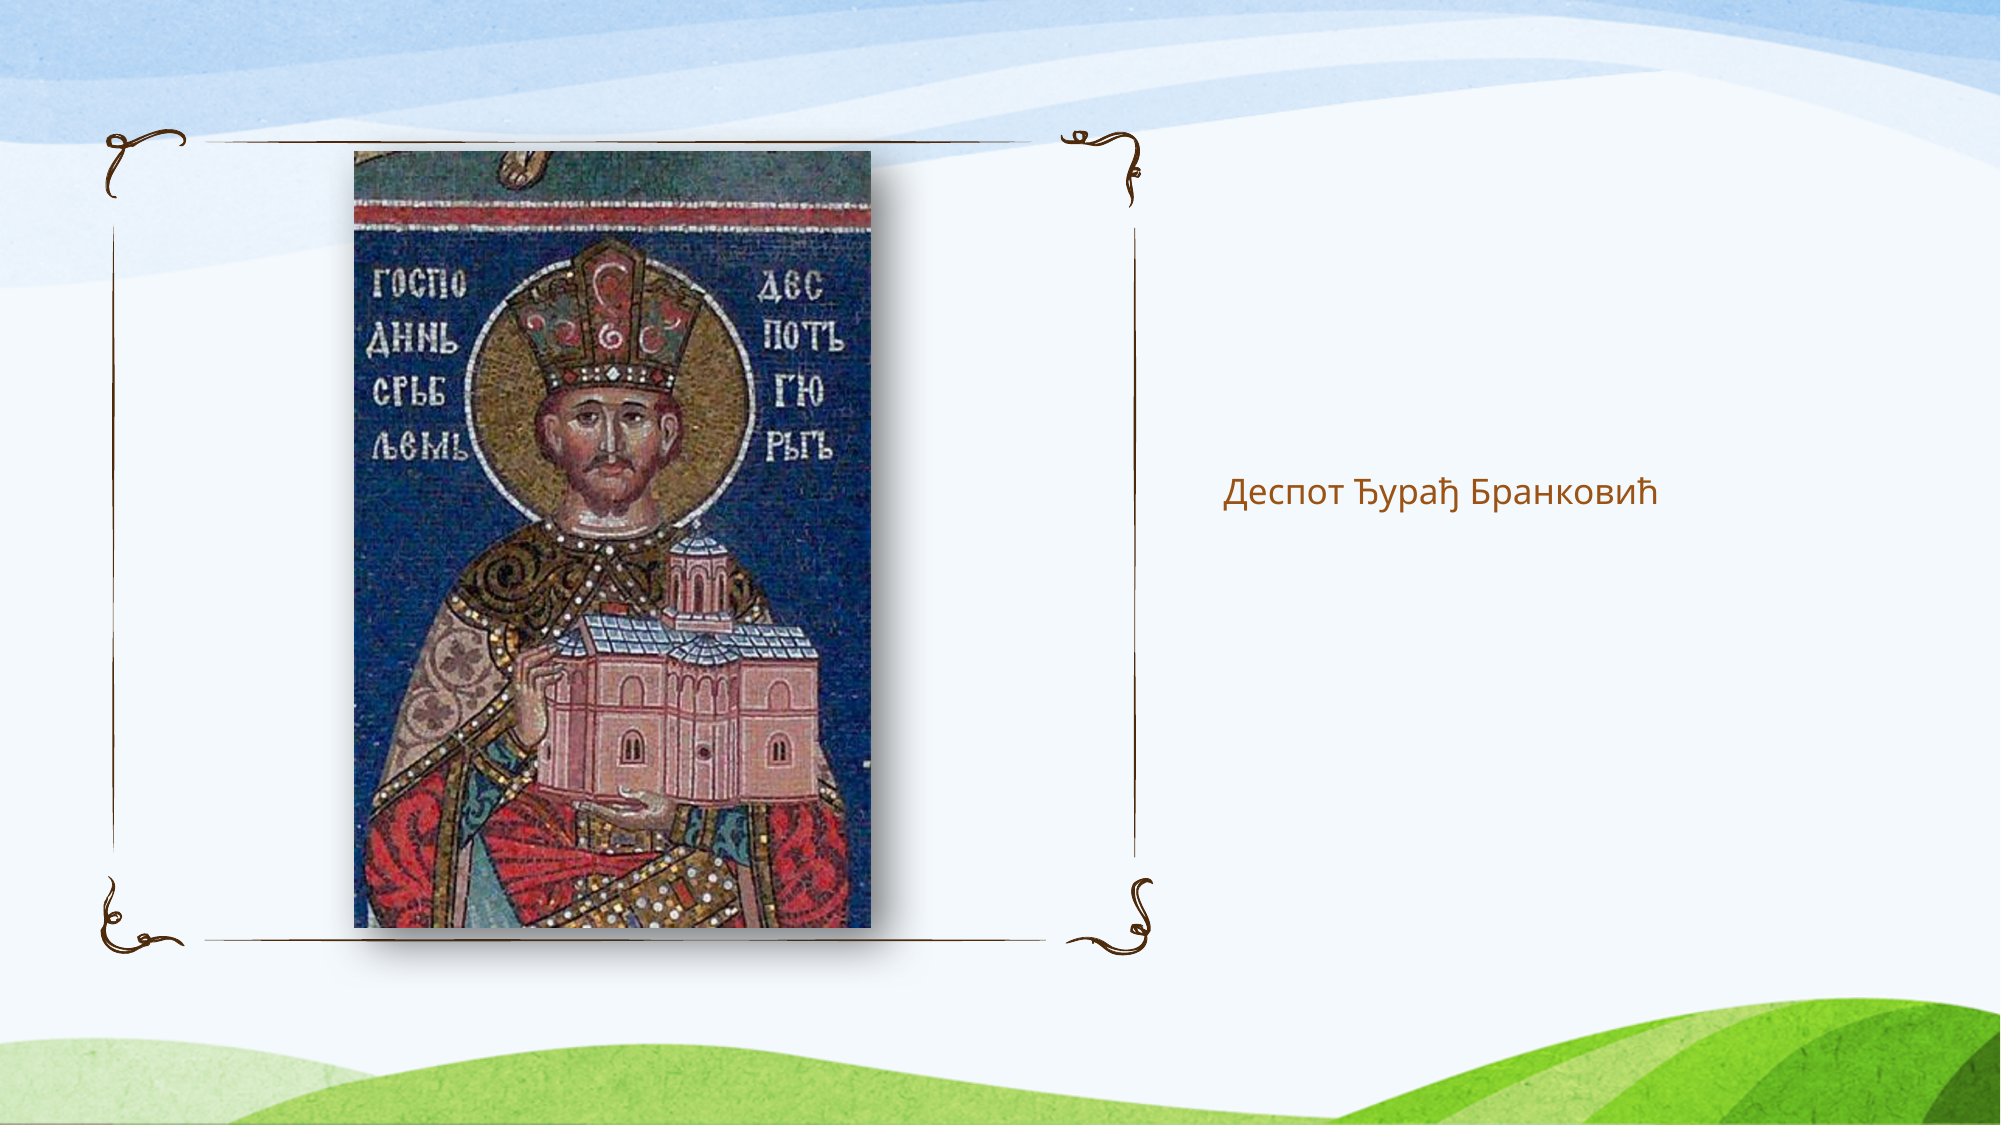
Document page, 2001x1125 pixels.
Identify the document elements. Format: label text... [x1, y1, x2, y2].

list Деспот Ђурађ Бранковић [1208, 462, 1839, 520]
picture [0, 0, 2001, 1125]
